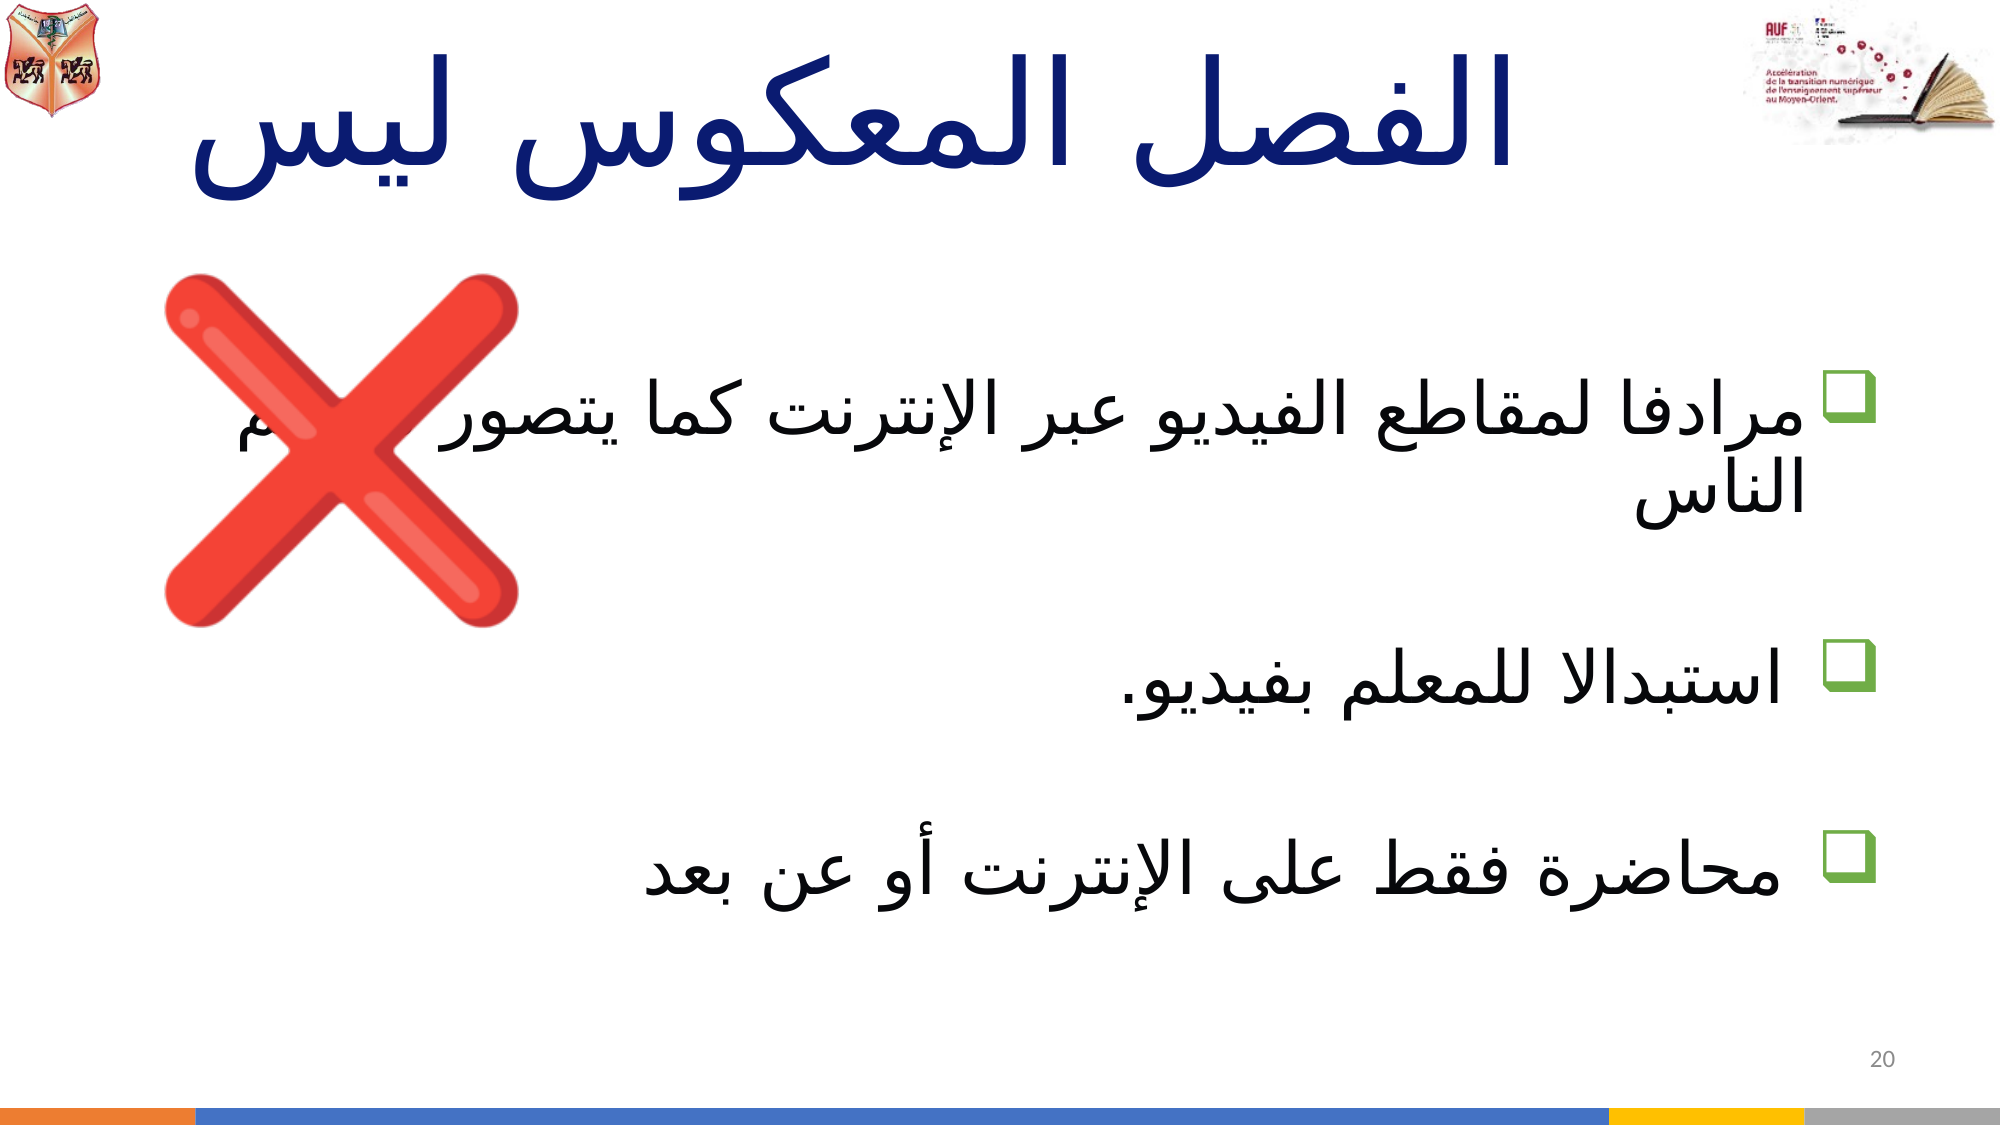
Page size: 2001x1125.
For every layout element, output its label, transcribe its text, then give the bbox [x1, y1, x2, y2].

list مرادفا لمقاطع الفيديو عبر الإنترنت كما يتصور معظم الناس استبدالا للمعلم بفيديو. محاضرة فقط على الإنترنت أو عن بعد [76, 356, 1924, 769]
slide_number 20 [1854, 1027, 1975, 1096]
title الفصل المعكوس ليس [97, 24, 1613, 212]
picture [0, 0, 113, 118]
picture [154, 263, 530, 639]
picture [1743, 0, 2000, 145]
